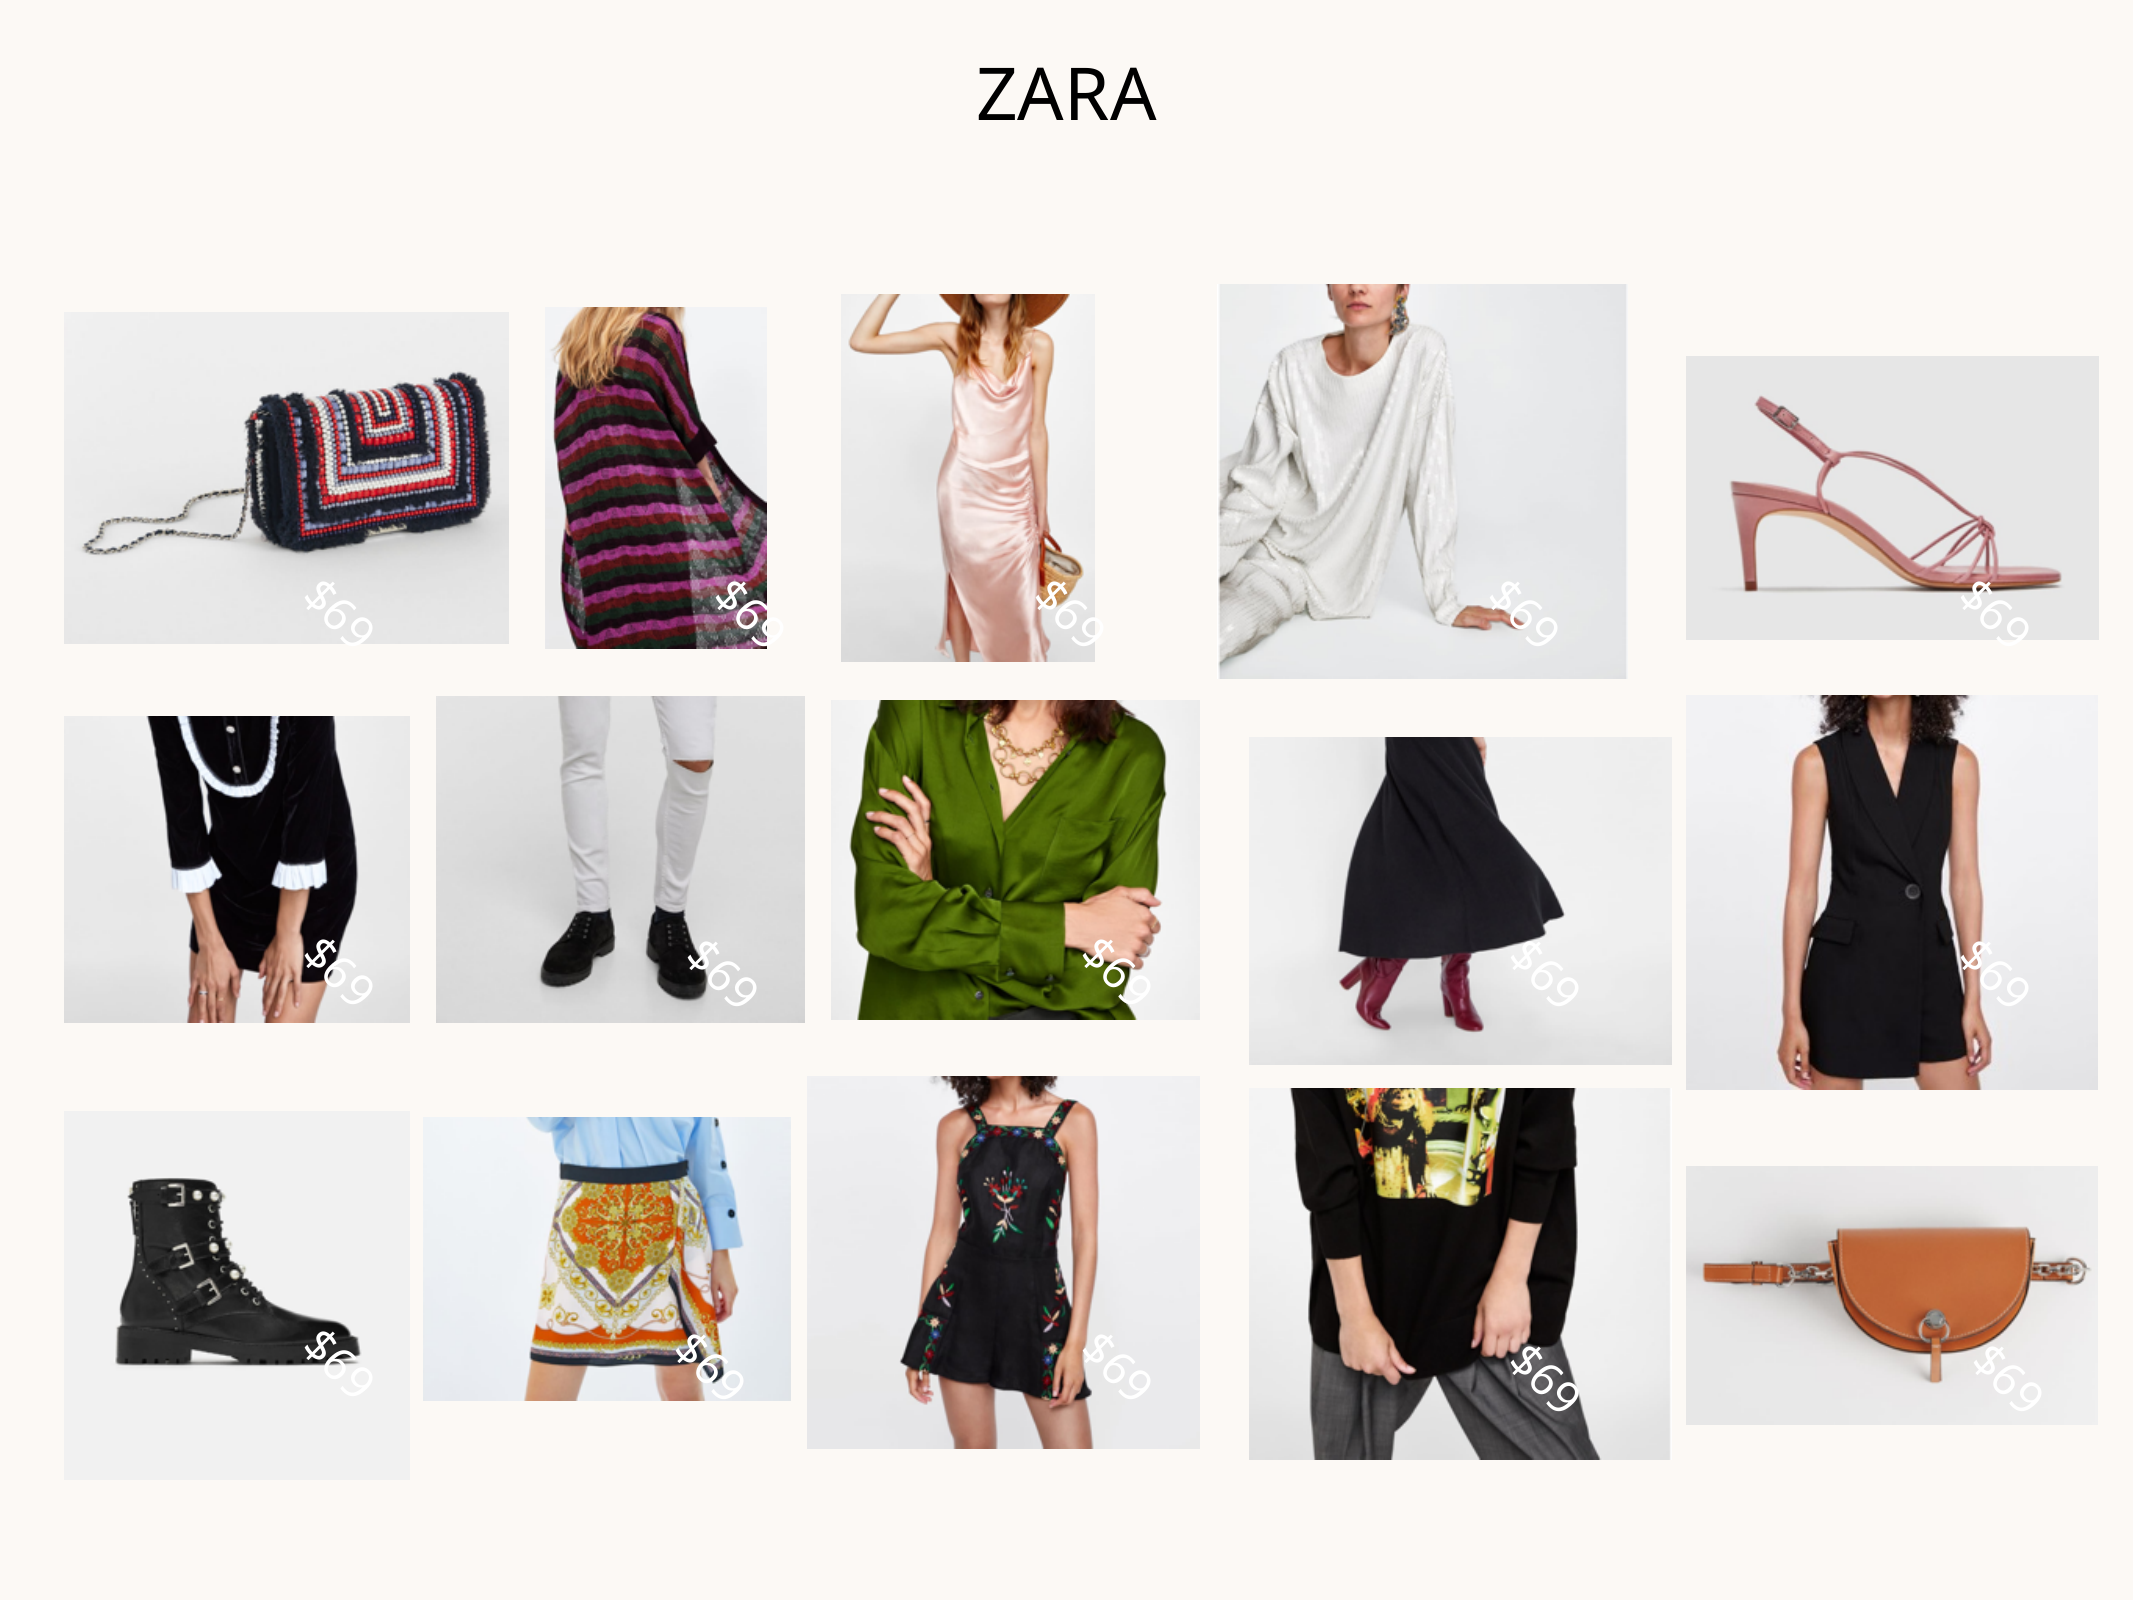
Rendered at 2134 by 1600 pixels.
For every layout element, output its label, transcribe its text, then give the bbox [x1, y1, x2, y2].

text_box ZARA [967, 39, 1166, 144]
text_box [236, 508, 2115, 1483]
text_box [63, 284, 2100, 1480]
